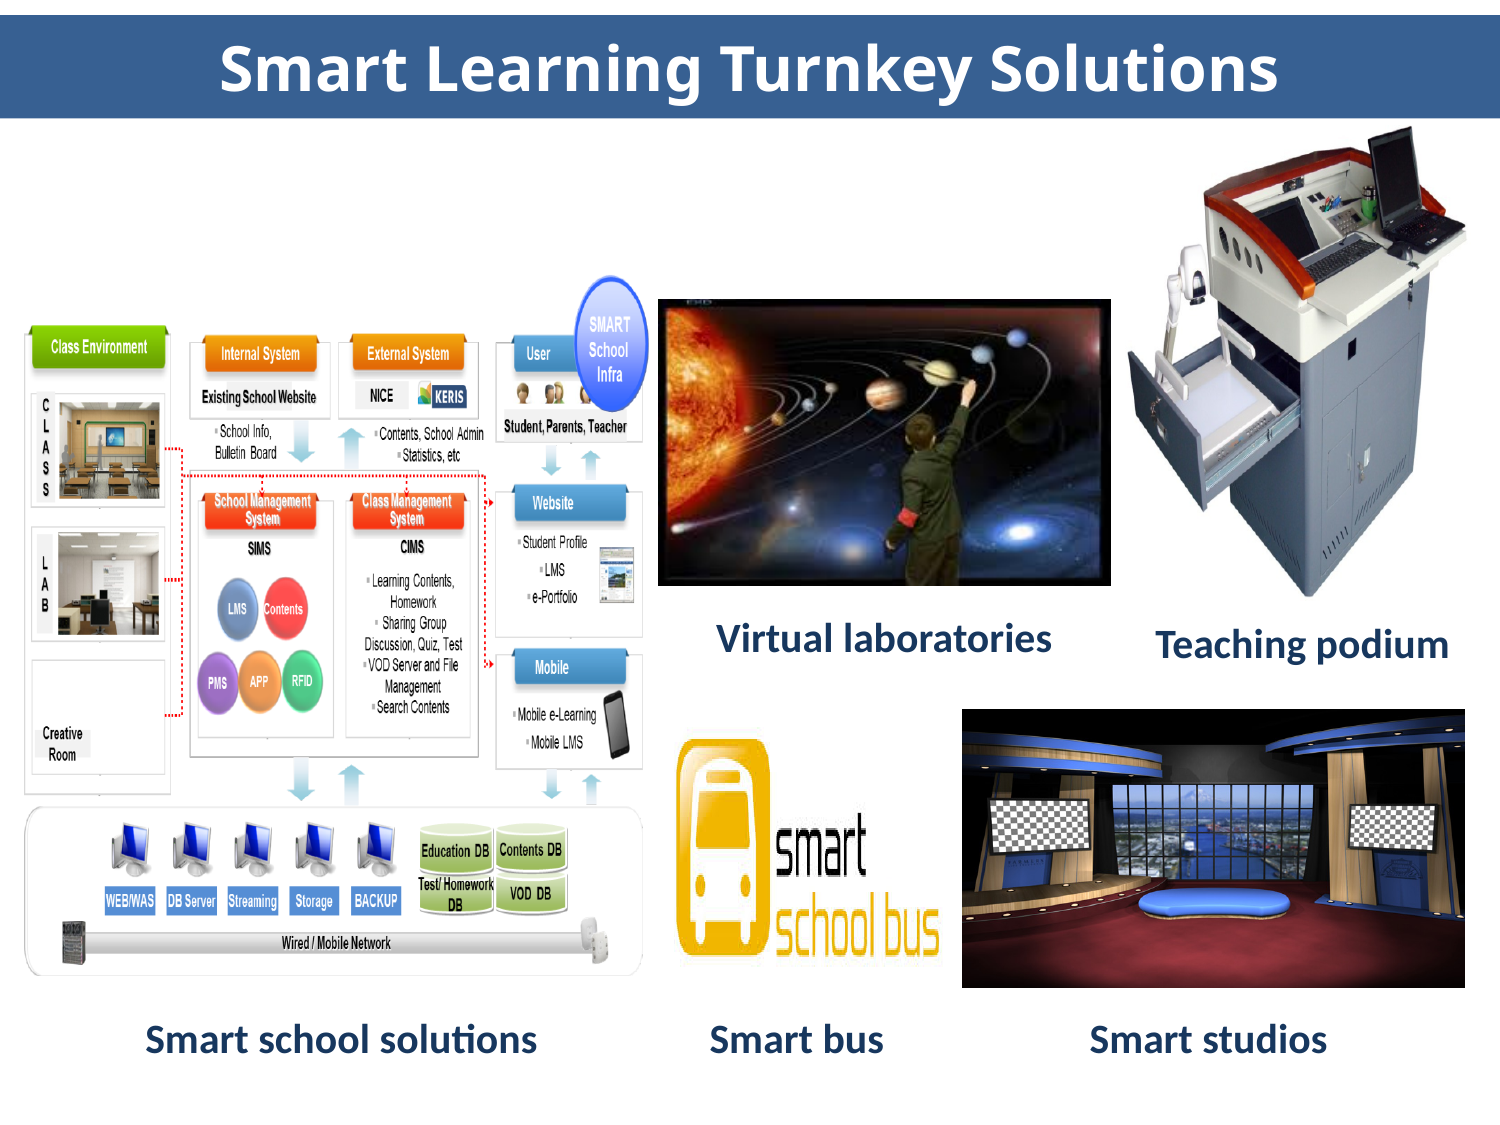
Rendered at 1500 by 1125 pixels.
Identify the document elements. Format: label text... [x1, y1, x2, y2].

text_box Virtual laboratories [658, 594, 1111, 686]
text_box Smart school solutions [35, 987, 631, 1088]
picture [666, 713, 948, 982]
text_box Smart bus [631, 987, 963, 1088]
text_box Smart Learning Turnkey Solutions [0, 15, 1500, 119]
text_box Teaching podium [1137, 609, 1469, 692]
picture [24, 274, 649, 976]
picture [657, 125, 1500, 602]
text_box Smart studios [963, 994, 1465, 1088]
picture [962, 709, 1465, 988]
